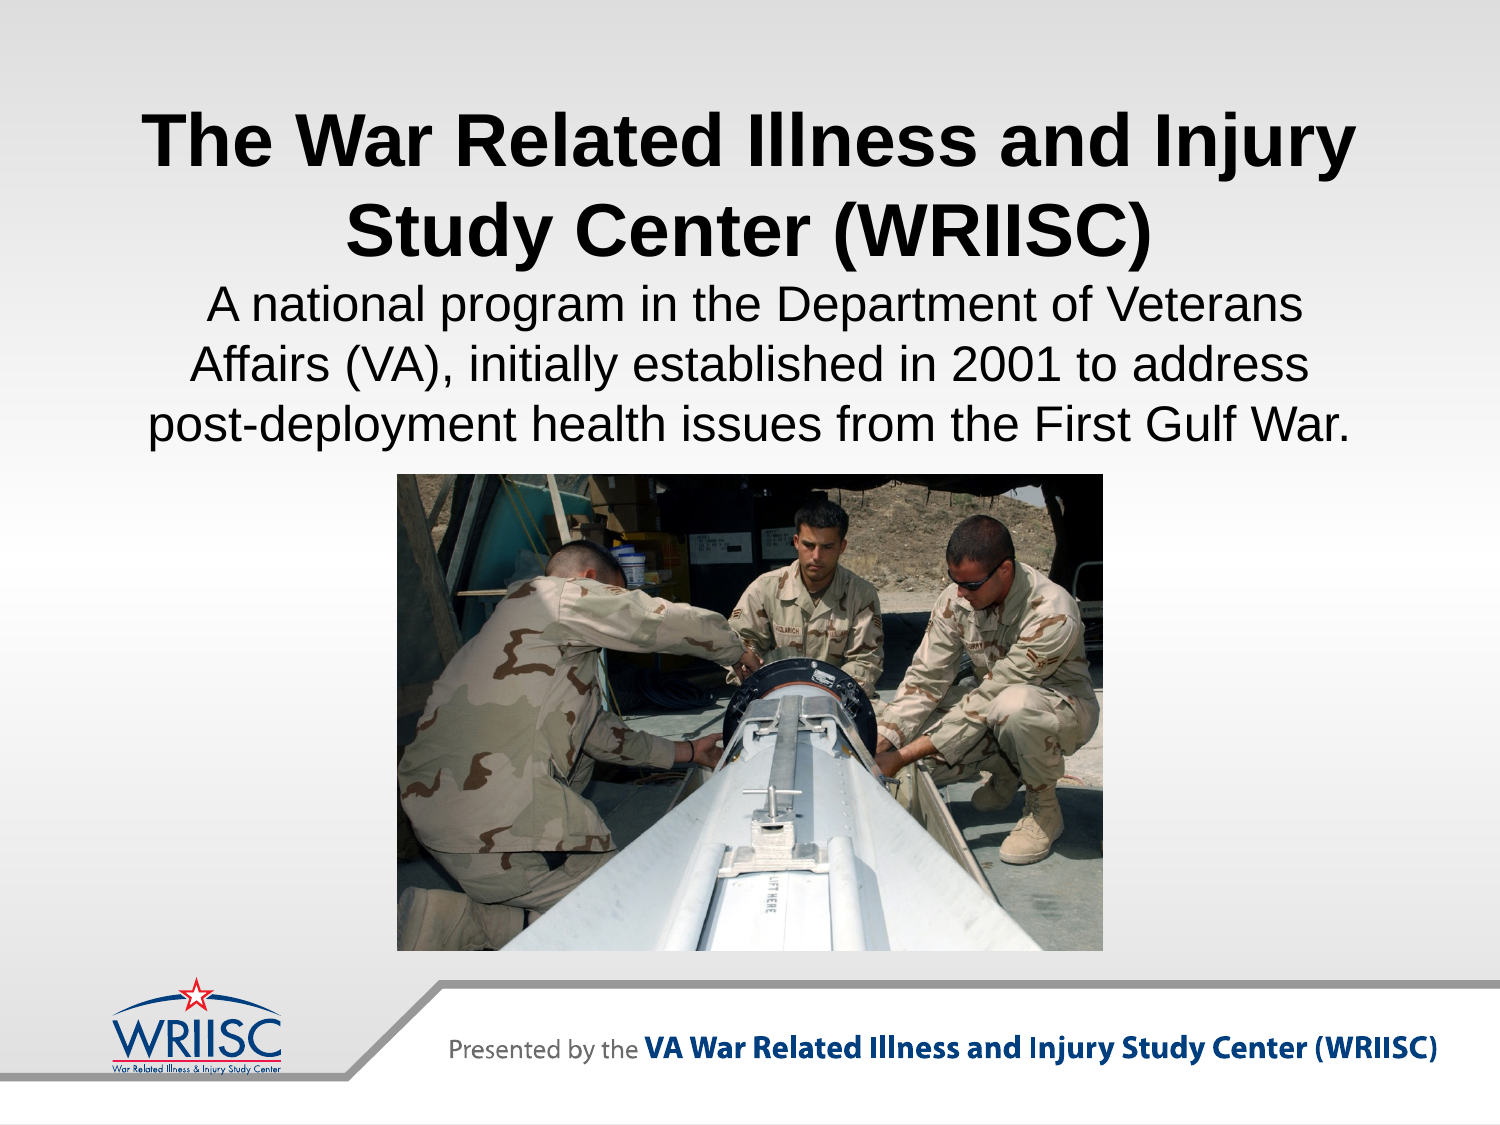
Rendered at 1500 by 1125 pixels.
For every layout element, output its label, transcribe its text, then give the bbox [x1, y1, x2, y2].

title The War Related Illness and Injury Study Center (WRIISC) A national program in the Department of Veterans Affairs (VA), initially established in 2001 to address post-deployment health issues from the First Gulf War. [112, 0, 1388, 963]
picture [397, 474, 1103, 951]
